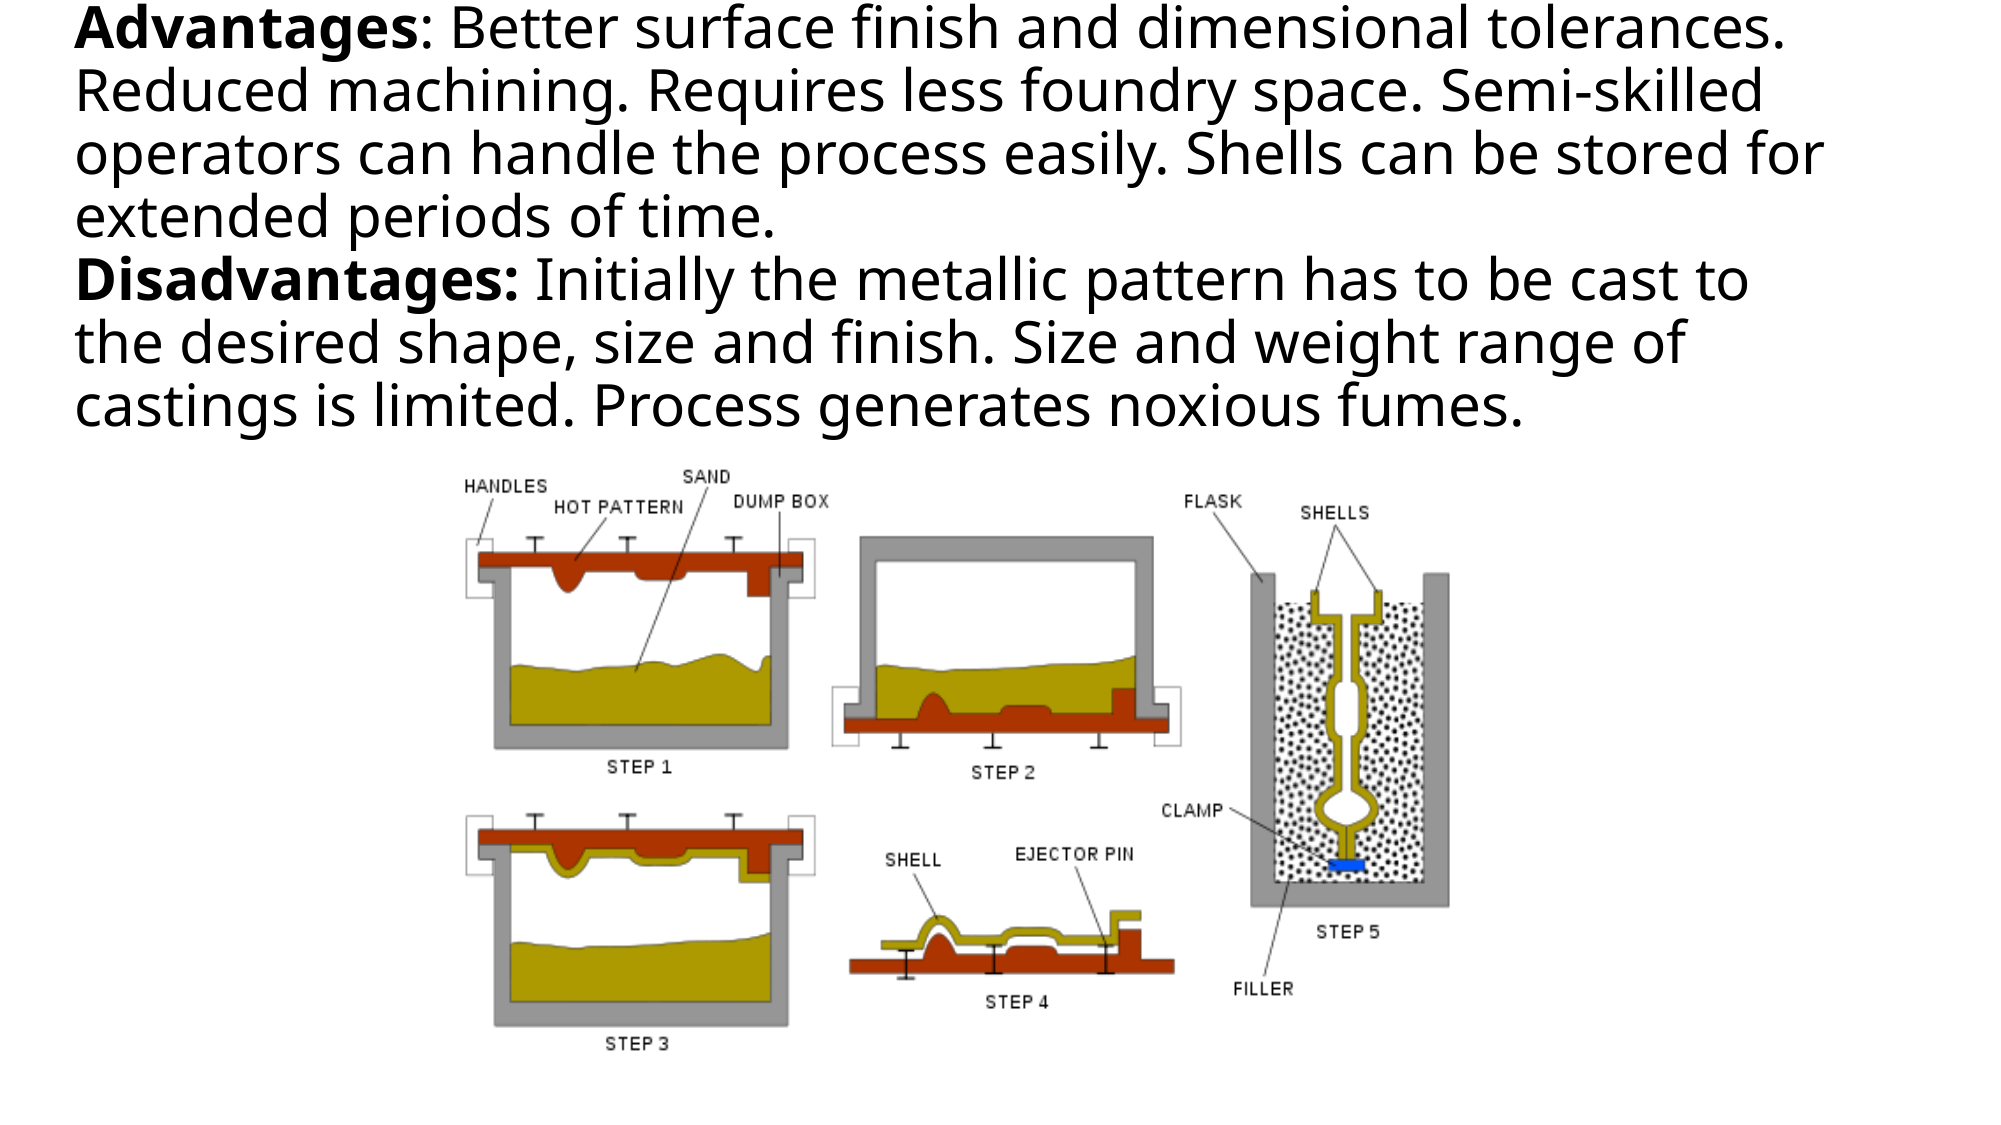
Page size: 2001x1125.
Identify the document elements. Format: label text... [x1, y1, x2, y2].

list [443, 440, 1499, 1081]
title Advantages: Better surface finish and dimensional tolerances. Reduced machining. Requires less foundry space. Semi-skilled operators can handle the process easily. Shells can be stored for extended periods of time. Disadvantages: Initially the metallic pattern has to be cast to the desired shape, size and finish. Size and weight range of castings is limited. Process generates noxious fumes. [59, 66, 1850, 441]
